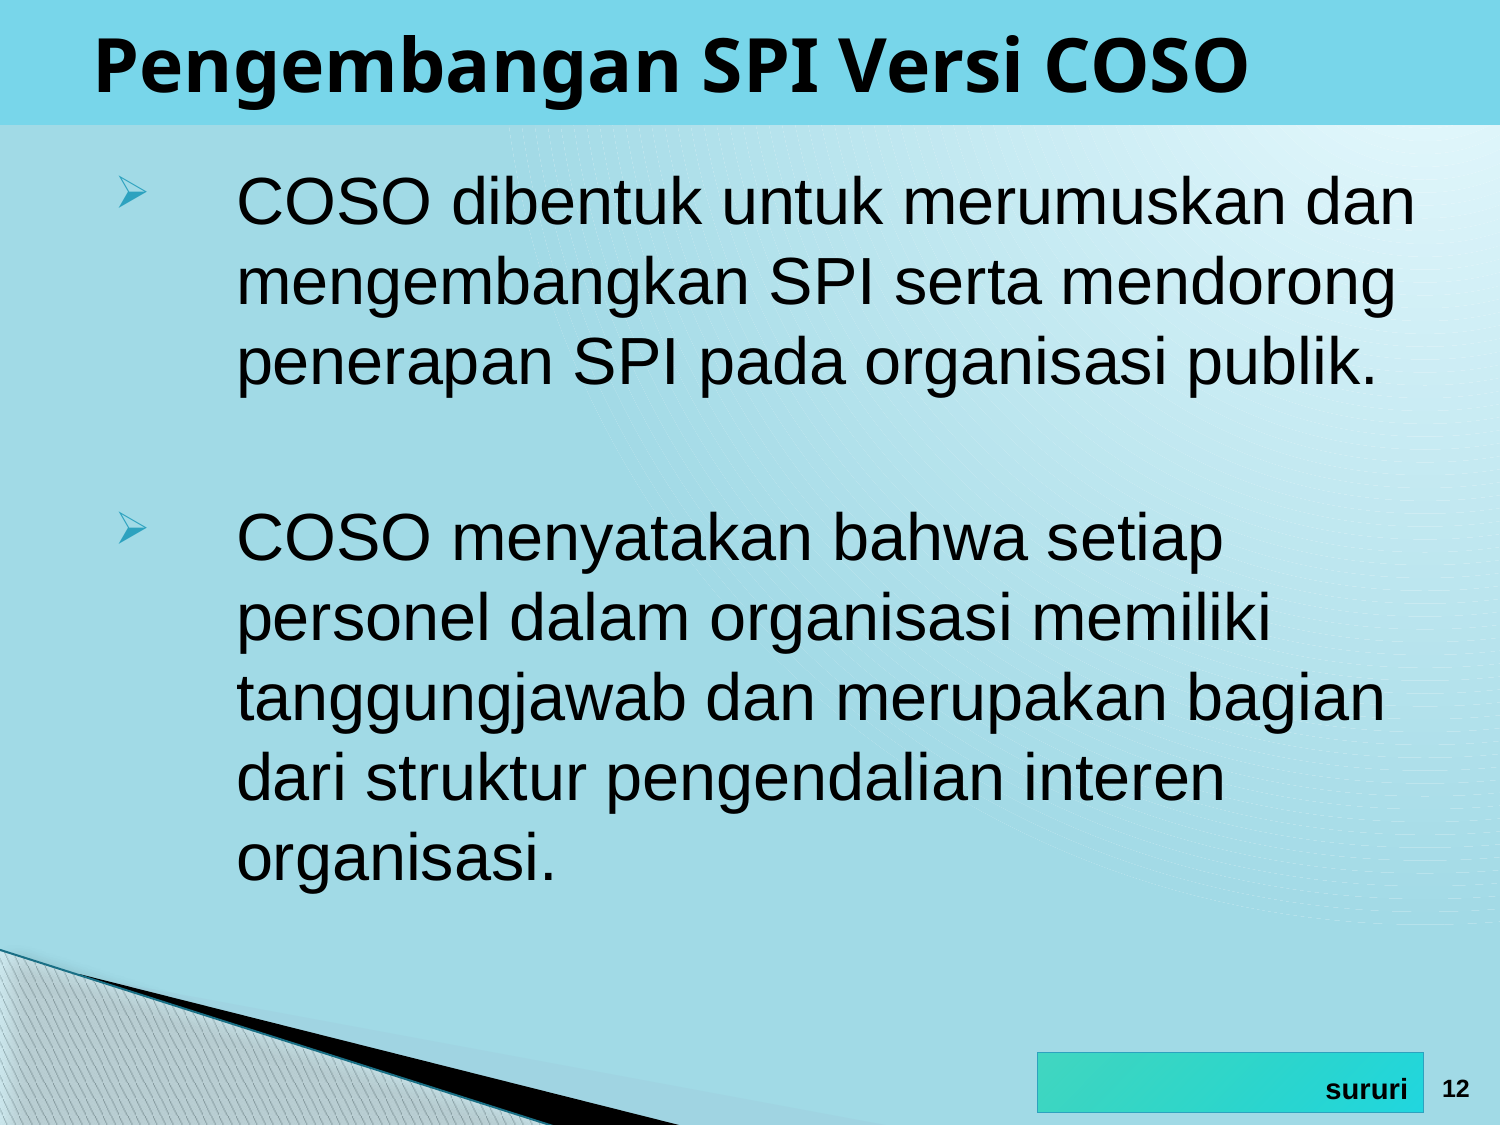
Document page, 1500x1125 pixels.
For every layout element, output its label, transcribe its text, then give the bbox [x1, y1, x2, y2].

footer sururi [1037, 1052, 1424, 1113]
title Pengembangan SPI Versi COSO [0, 0, 1500, 125]
list COSO dibentuk untuk merumuskan dan mengembangkan SPI serta mendorong penerapan SPI pada organisasi publik. COSO menyatakan bahwa setiap personel dalam organisasi memiliki tanggungjawab dan merupakan bagian dari struktur pengendalian interen organisasi. [99, 149, 1451, 926]
slide_number 12 [1425, 1050, 1486, 1110]
